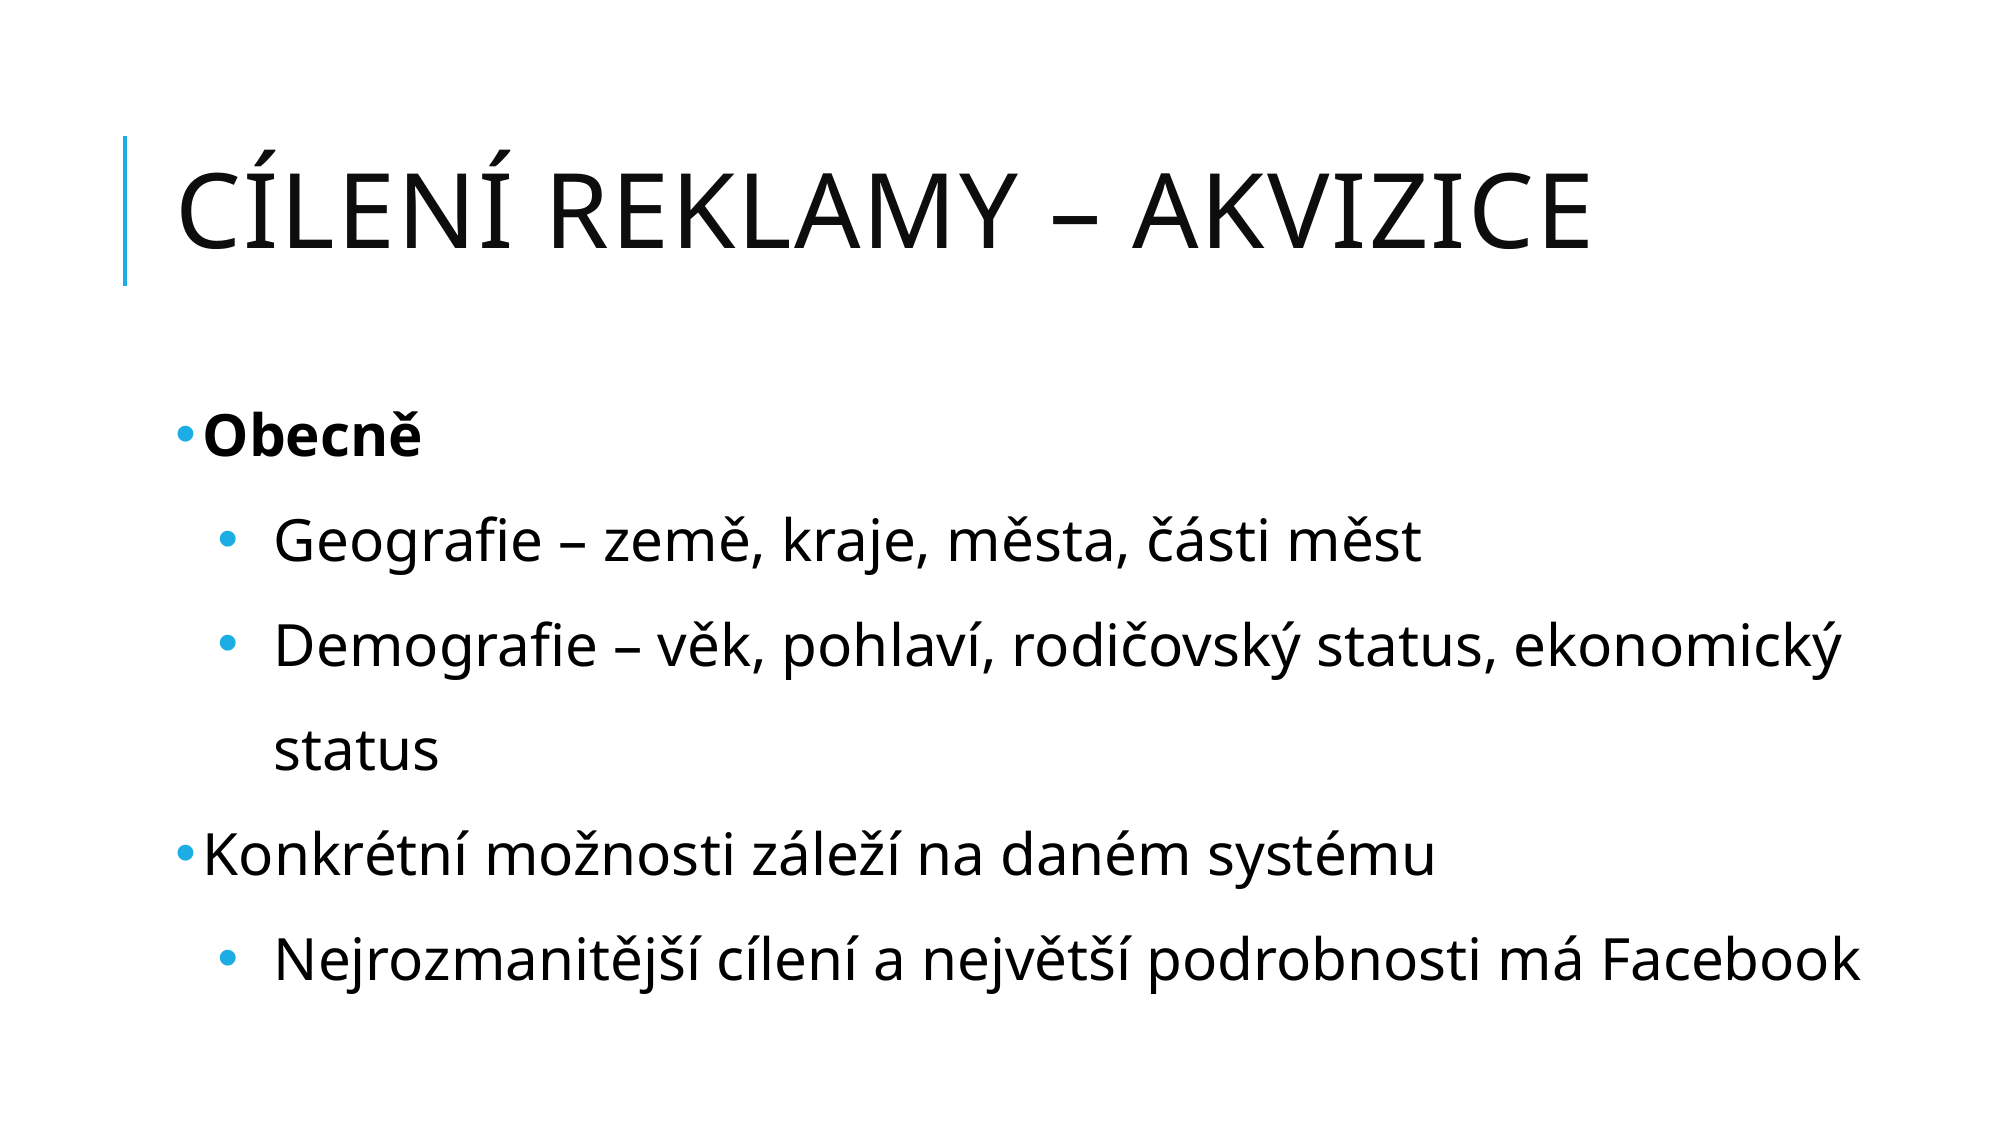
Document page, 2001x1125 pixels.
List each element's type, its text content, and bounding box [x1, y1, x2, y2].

list Obecně Geografie – země, kraje, města, části měst Demografie – věk, pohlaví, rodičovský status, ekonomický status Konkrétní možnosti záleží na daném systému Nejrozmanitější cílení a největší podrobnosti má Facebook [167, 355, 1953, 1017]
title Cílení reklamy – akvizice [167, 95, 1763, 343]
